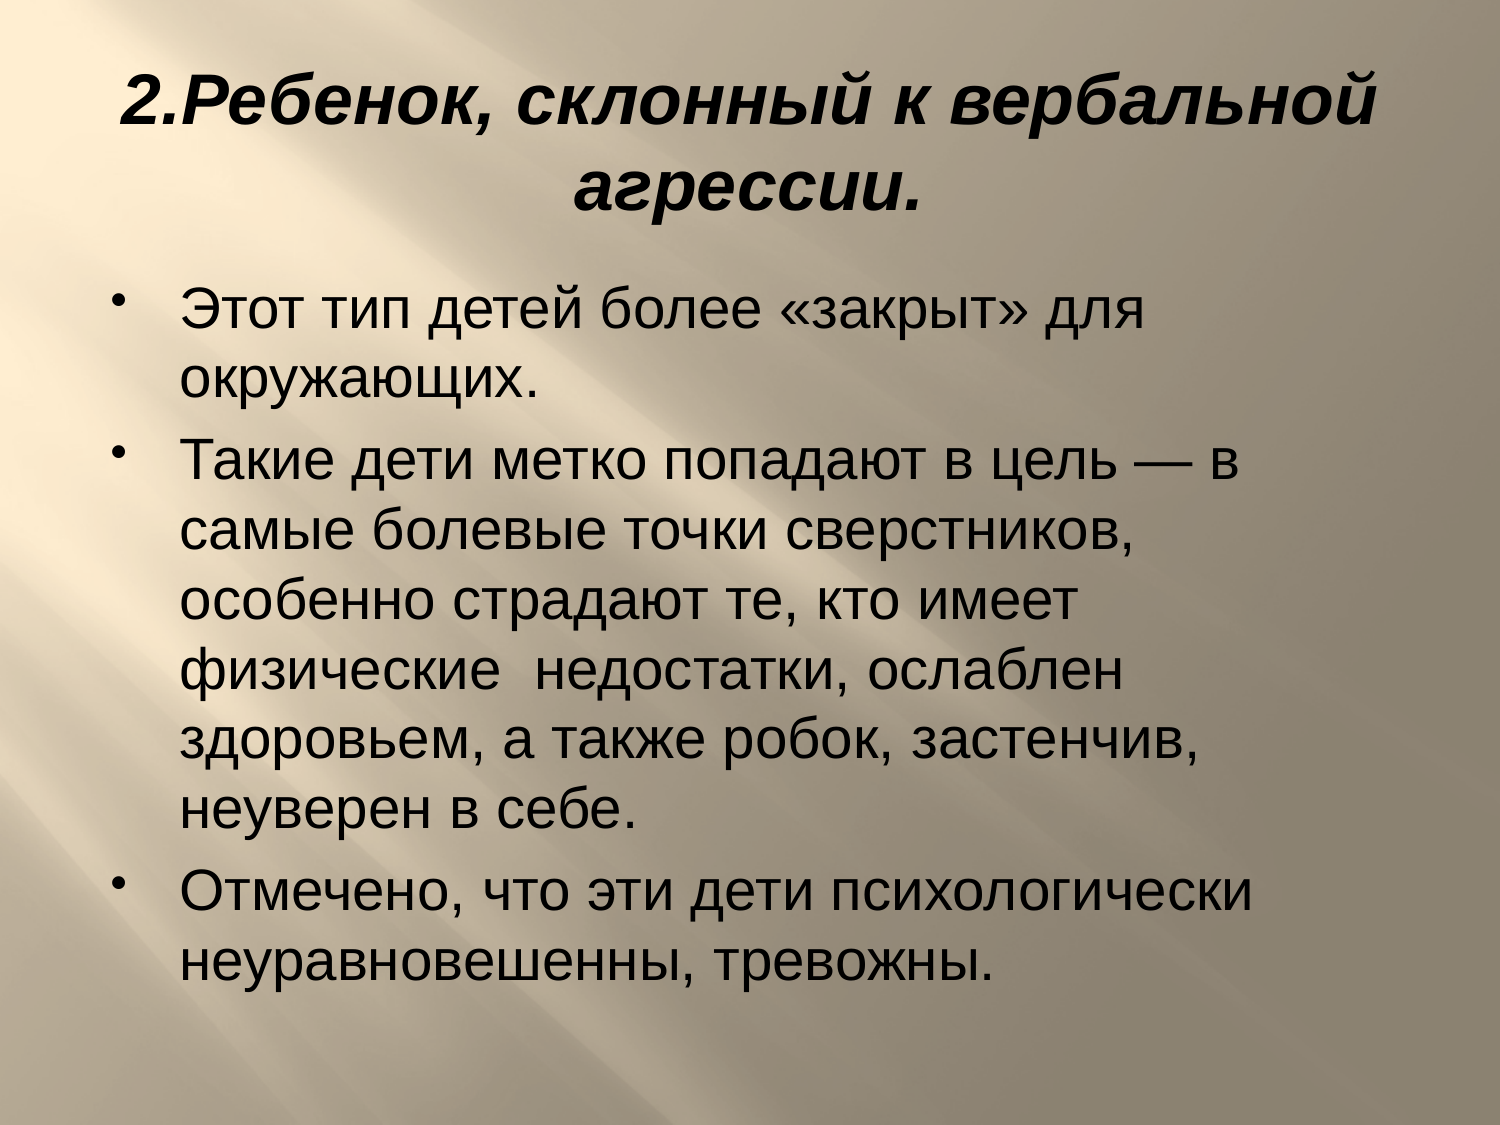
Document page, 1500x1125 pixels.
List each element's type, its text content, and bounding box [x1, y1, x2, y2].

title 2.Ребенок, склонный к вербальной агрессии. [75, 45, 1425, 233]
list Этот тип детей более «закрыт» для окружающих. Такие дети метко попадают в цель — в самые болевые точки сверстников, особенно страдают те, кто имеет физические недостатки, ослаблен здоровьем, а также робок, застенчив, неуверен в себе. Отмечено, что эти дети психологически неуравновешенны, тревожны. [75, 262, 1425, 1035]
